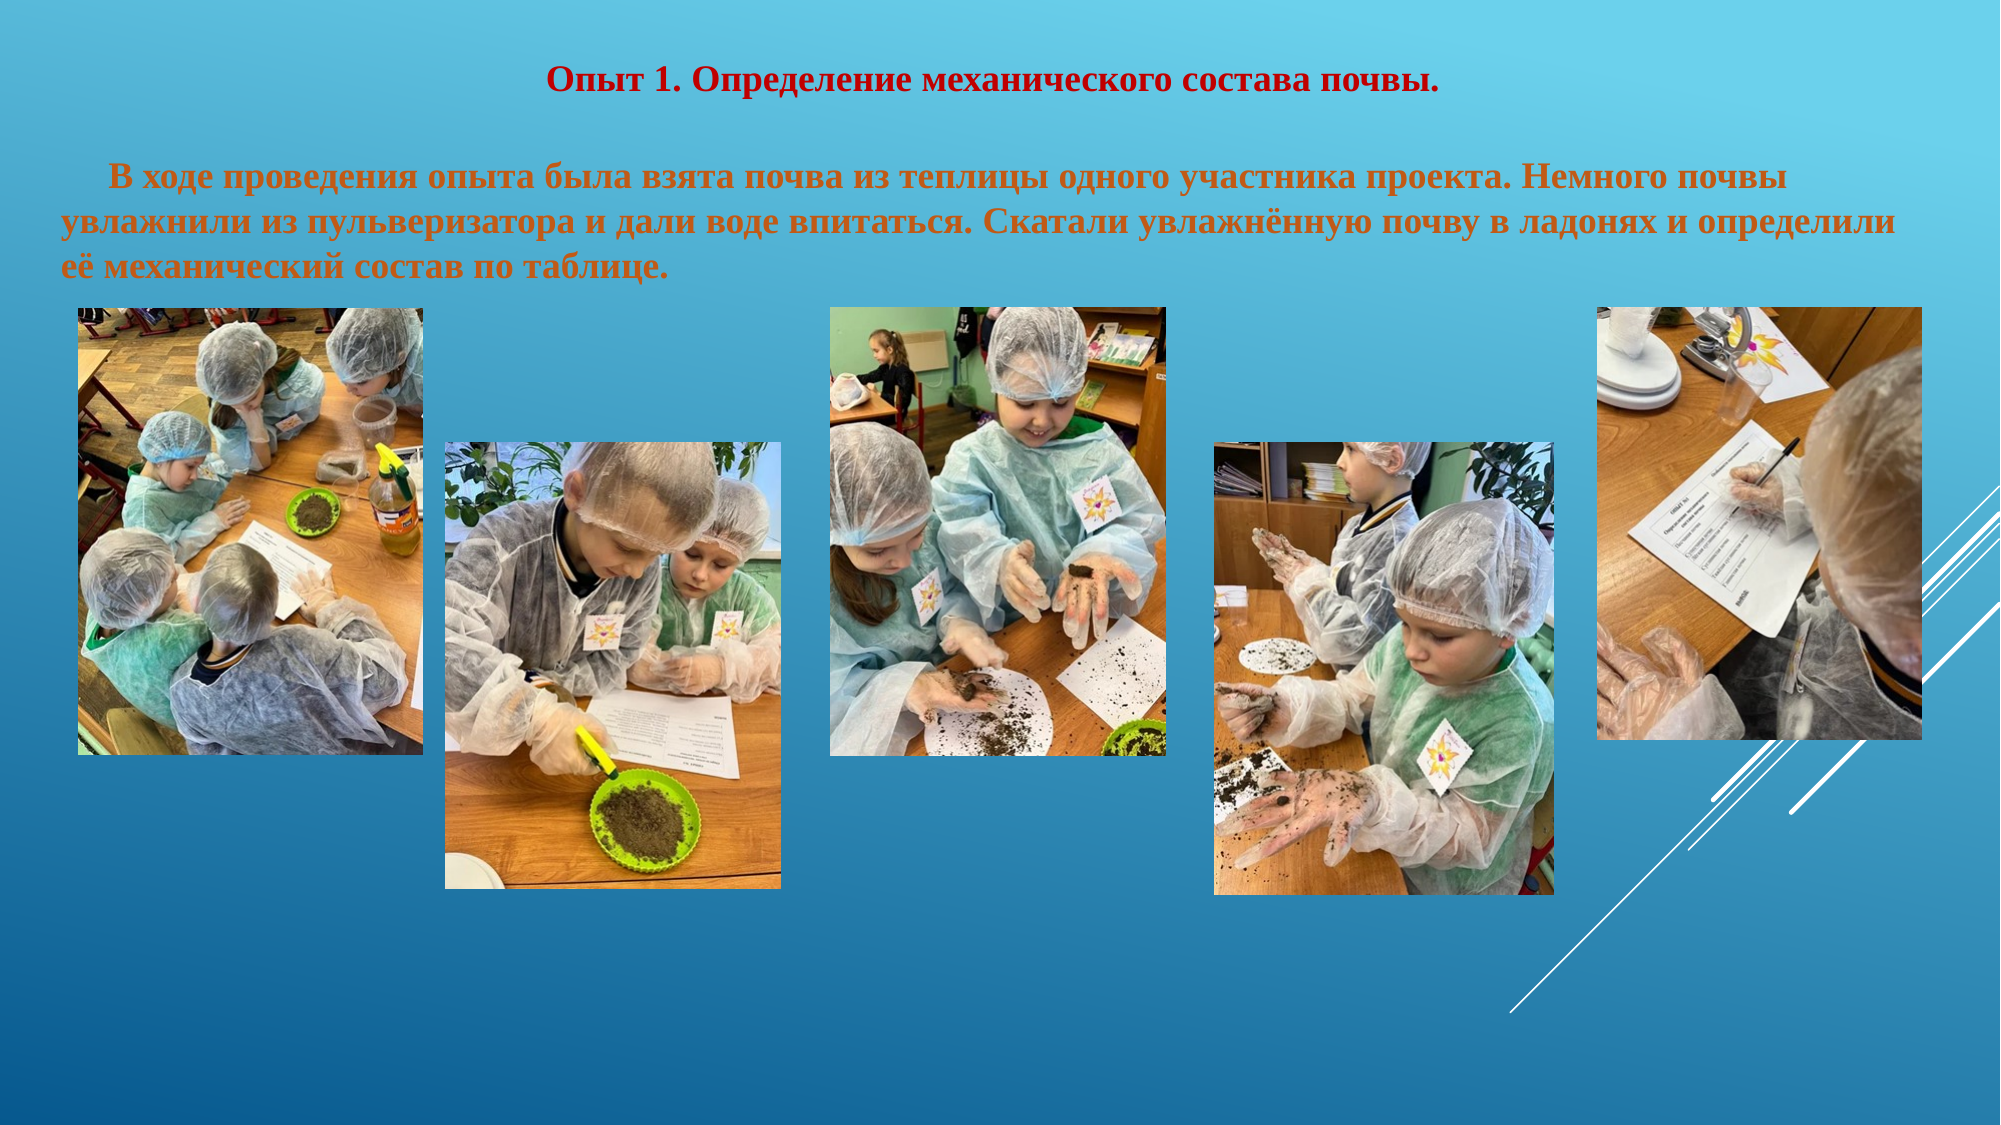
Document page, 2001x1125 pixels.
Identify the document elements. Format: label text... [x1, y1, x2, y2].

picture [78, 308, 423, 755]
picture [445, 441, 781, 889]
picture [829, 307, 1166, 756]
text_box Опыт 1. Определение механического состава почвы. [293, 47, 1693, 107]
picture [1597, 307, 1922, 740]
picture [1214, 441, 1555, 895]
text_box В ходе проведения опыта была взята почва из теплицы одного участника проекта. Немного почвы увлажнили из пульверизатора и дали воде впитаться. Скатали увлажнённую почву в ладонях и определили её механический состав по таблице. [46, 143, 1941, 294]
